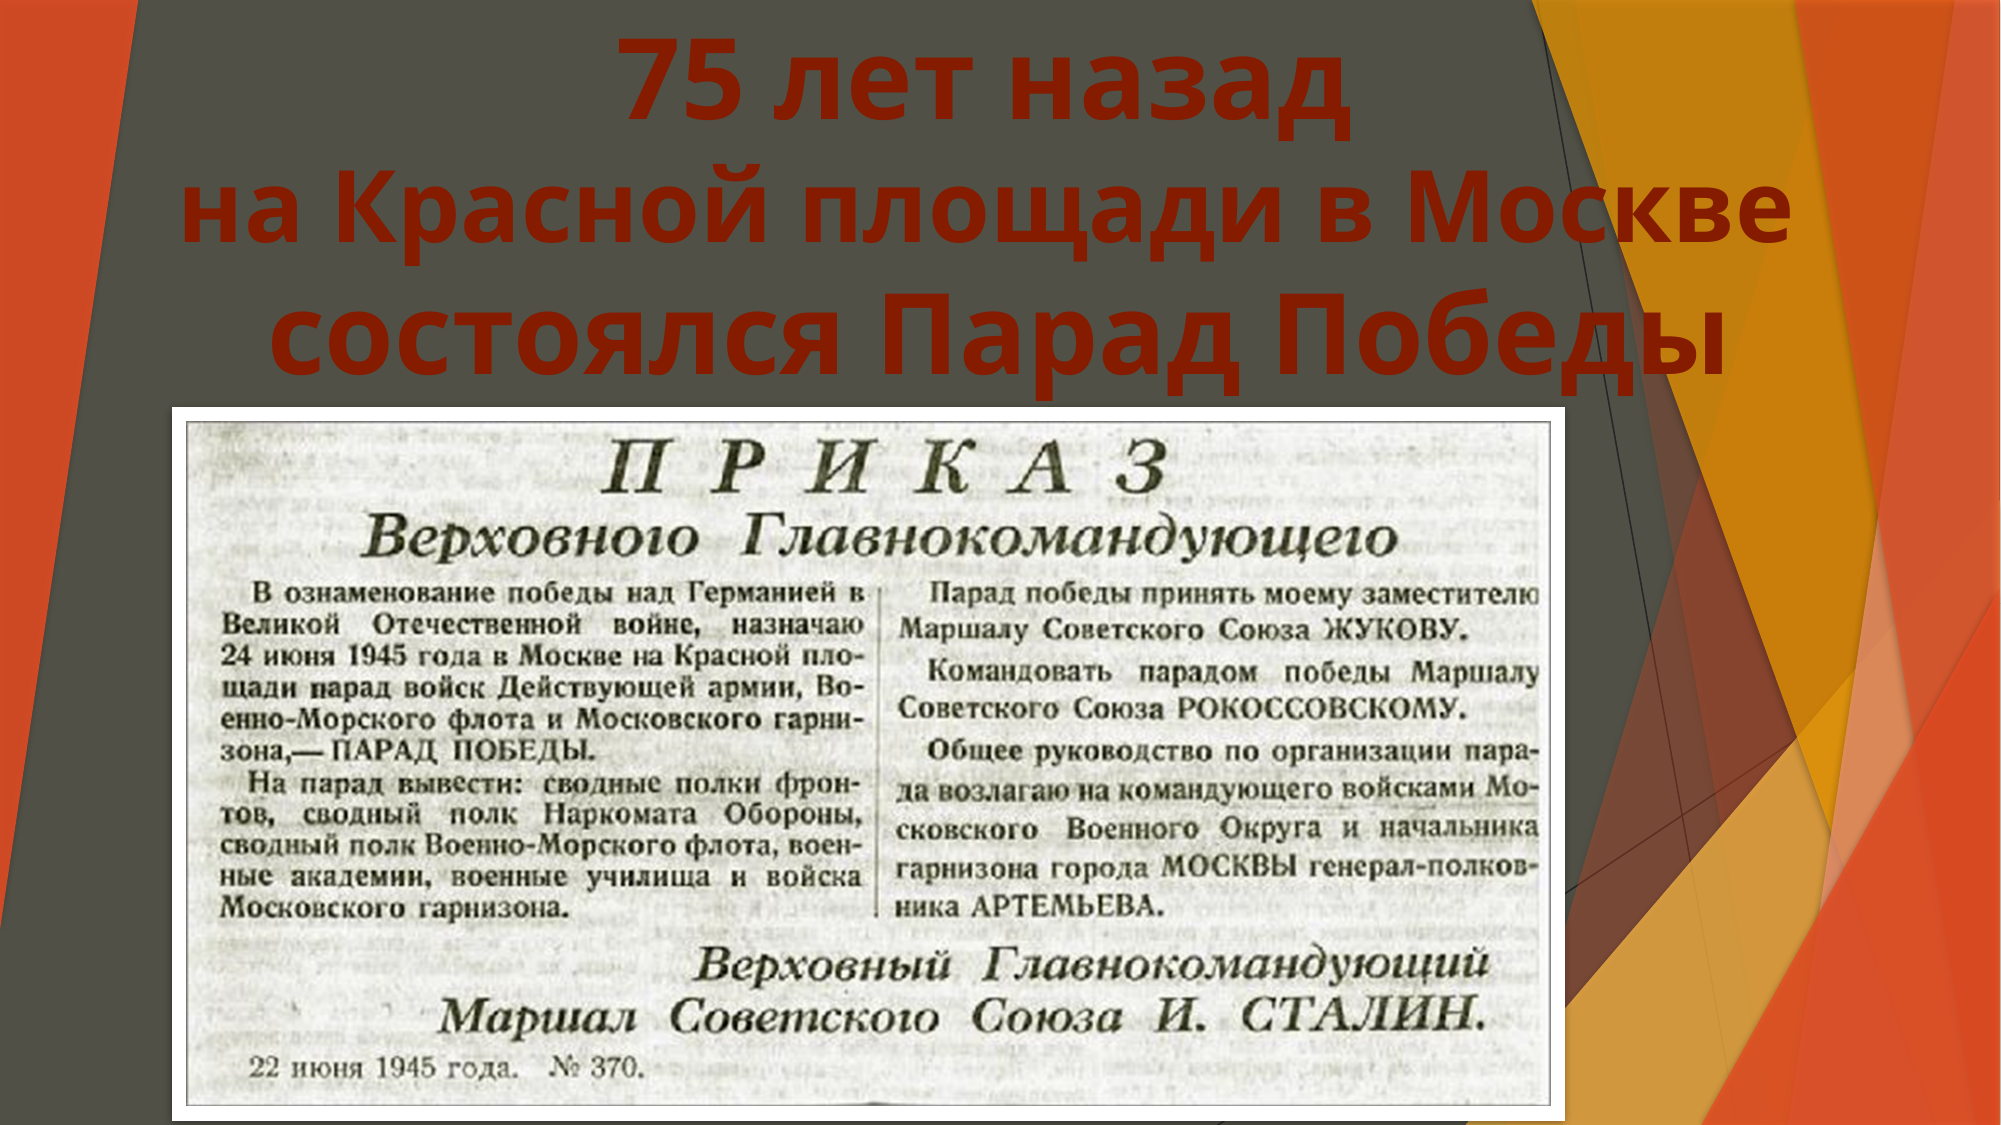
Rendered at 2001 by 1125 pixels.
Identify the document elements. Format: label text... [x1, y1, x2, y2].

picture [185, 420, 1552, 1107]
text_box 75 лет назад на Красной площади в Москве состоялся Парад Победы [163, 0, 1837, 405]
